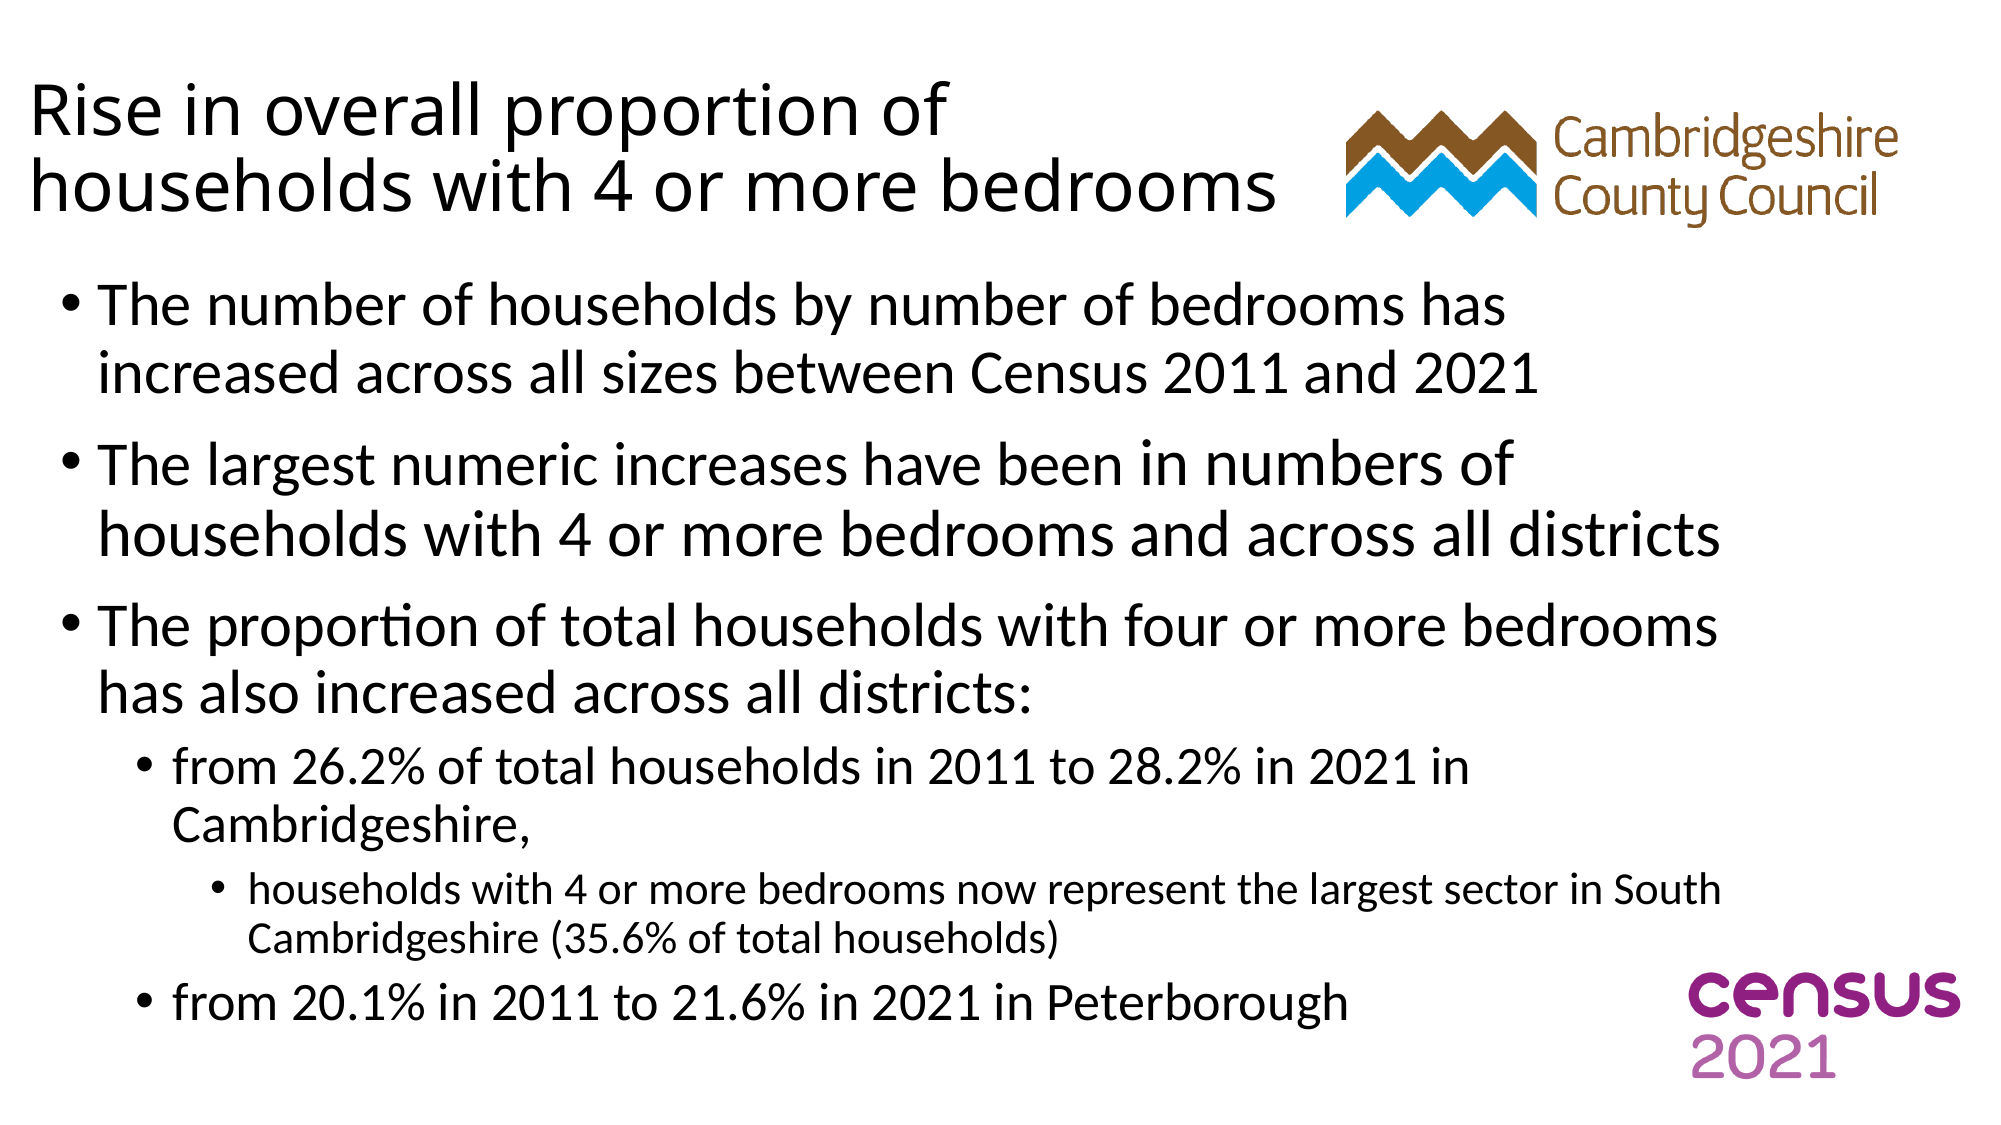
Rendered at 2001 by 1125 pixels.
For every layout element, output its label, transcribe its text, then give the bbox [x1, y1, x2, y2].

title Rise in overall proportion of households with 4 or more bedrooms [13, 37, 1305, 265]
picture [1345, 110, 1898, 228]
picture [1648, 927, 2000, 1124]
text_box The number of households by number of bedrooms has increased across all sizes between Census 2011 and 2021 The largest numeric increases have been in numbers of households with 4 or more bedrooms and across all districts The proportion of total households with four or more bedrooms has also increased across all districts: from 26.2% of total households in 2011 to 28.2% in 2021 in Cambridgeshire, households with 4 or more bedrooms now represent the largest sector in South Cambridgeshire (35.6% of total households) from 20.1% in 2011 to 21.6% in 2021 in Peterborough [45, 264, 1750, 1061]
